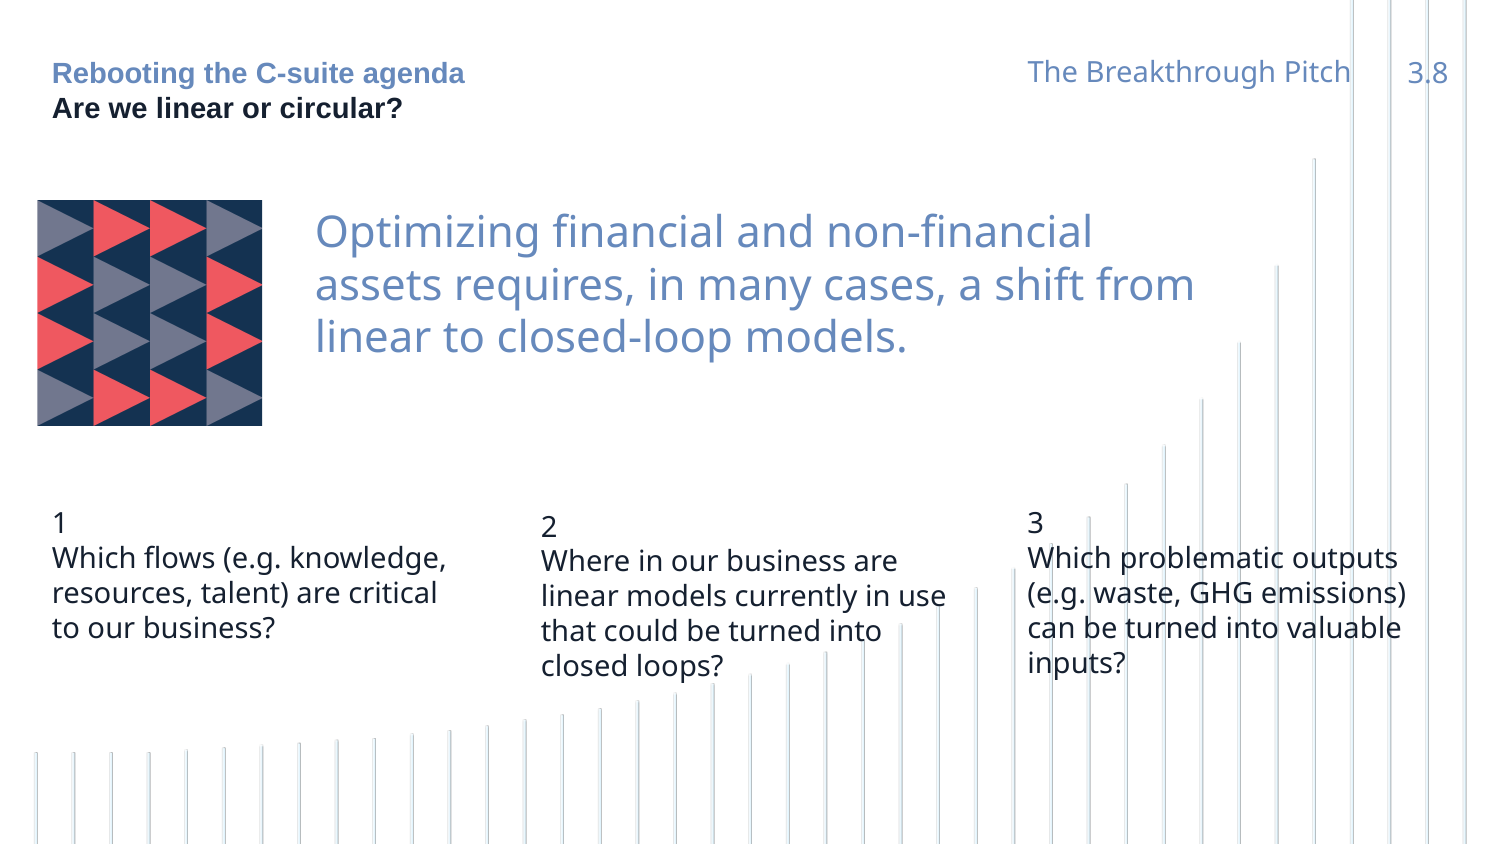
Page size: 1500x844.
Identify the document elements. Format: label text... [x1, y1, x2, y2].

text_box Rebooting the C-suite agenda Are we linear or circular? [37, 47, 1012, 198]
text_box 3.8 [1012, 47, 1464, 198]
picture [37, 200, 263, 426]
text_box Optimizing financial and non-financial assets requires, in many cases, a shift from linear to closed-loop models. [300, 198, 1237, 497]
text_box The Breakthrough Pitch [1012, 46, 1388, 197]
text_box 1 Which flows (e.g. knowledge, resources, talent) are critical to our business? [37, 497, 488, 798]
text_box 3 Which problematic outputs (e.g. waste, GHG emissions) can be turned into valuable inputs? [1012, 497, 1463, 798]
text_box [1012, 199, 1463, 497]
text_box 2 Where in our business are linear models currently in use that could be turned into closed loops? [526, 500, 976, 801]
